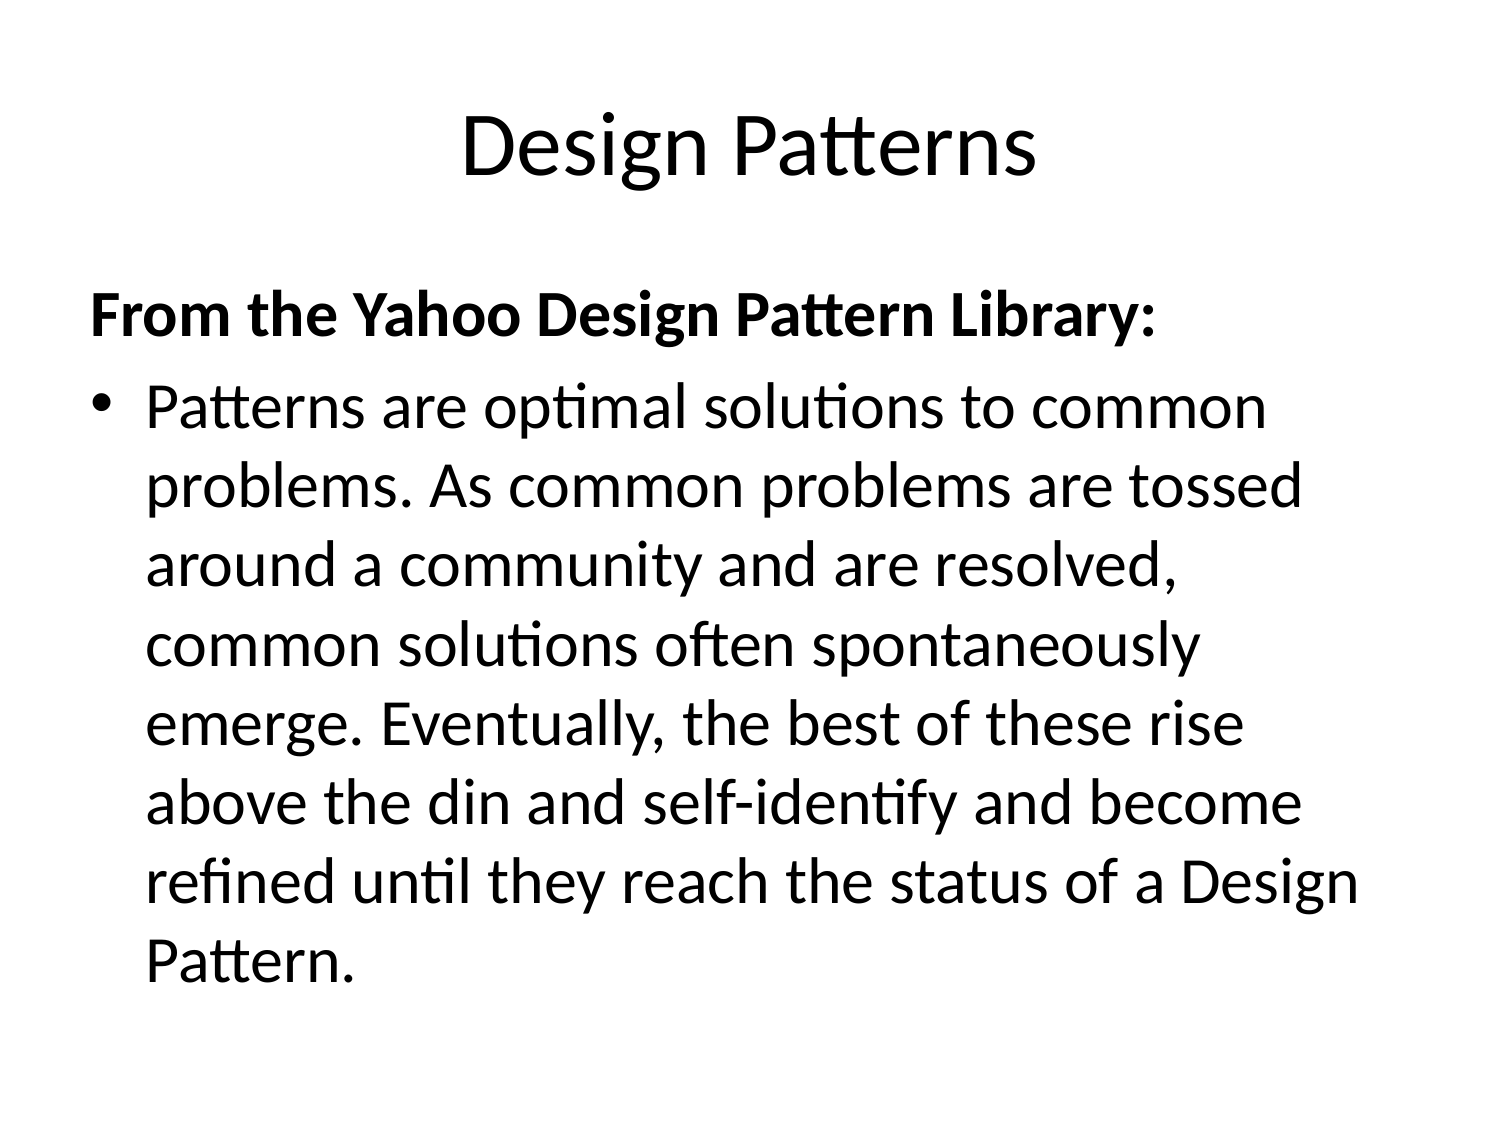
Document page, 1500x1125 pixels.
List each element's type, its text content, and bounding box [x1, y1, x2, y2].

title Design Patterns [75, 45, 1425, 233]
list From the Yahoo Design Pattern Library: Patterns are optimal solutions to common problems. As common problems are tossed around a community and are resolved, common solutions often spontaneously emerge. Eventually, the best of these rise above the din and self-identify and become refined until they reach the status of a Design Pattern. [75, 262, 1425, 1005]
